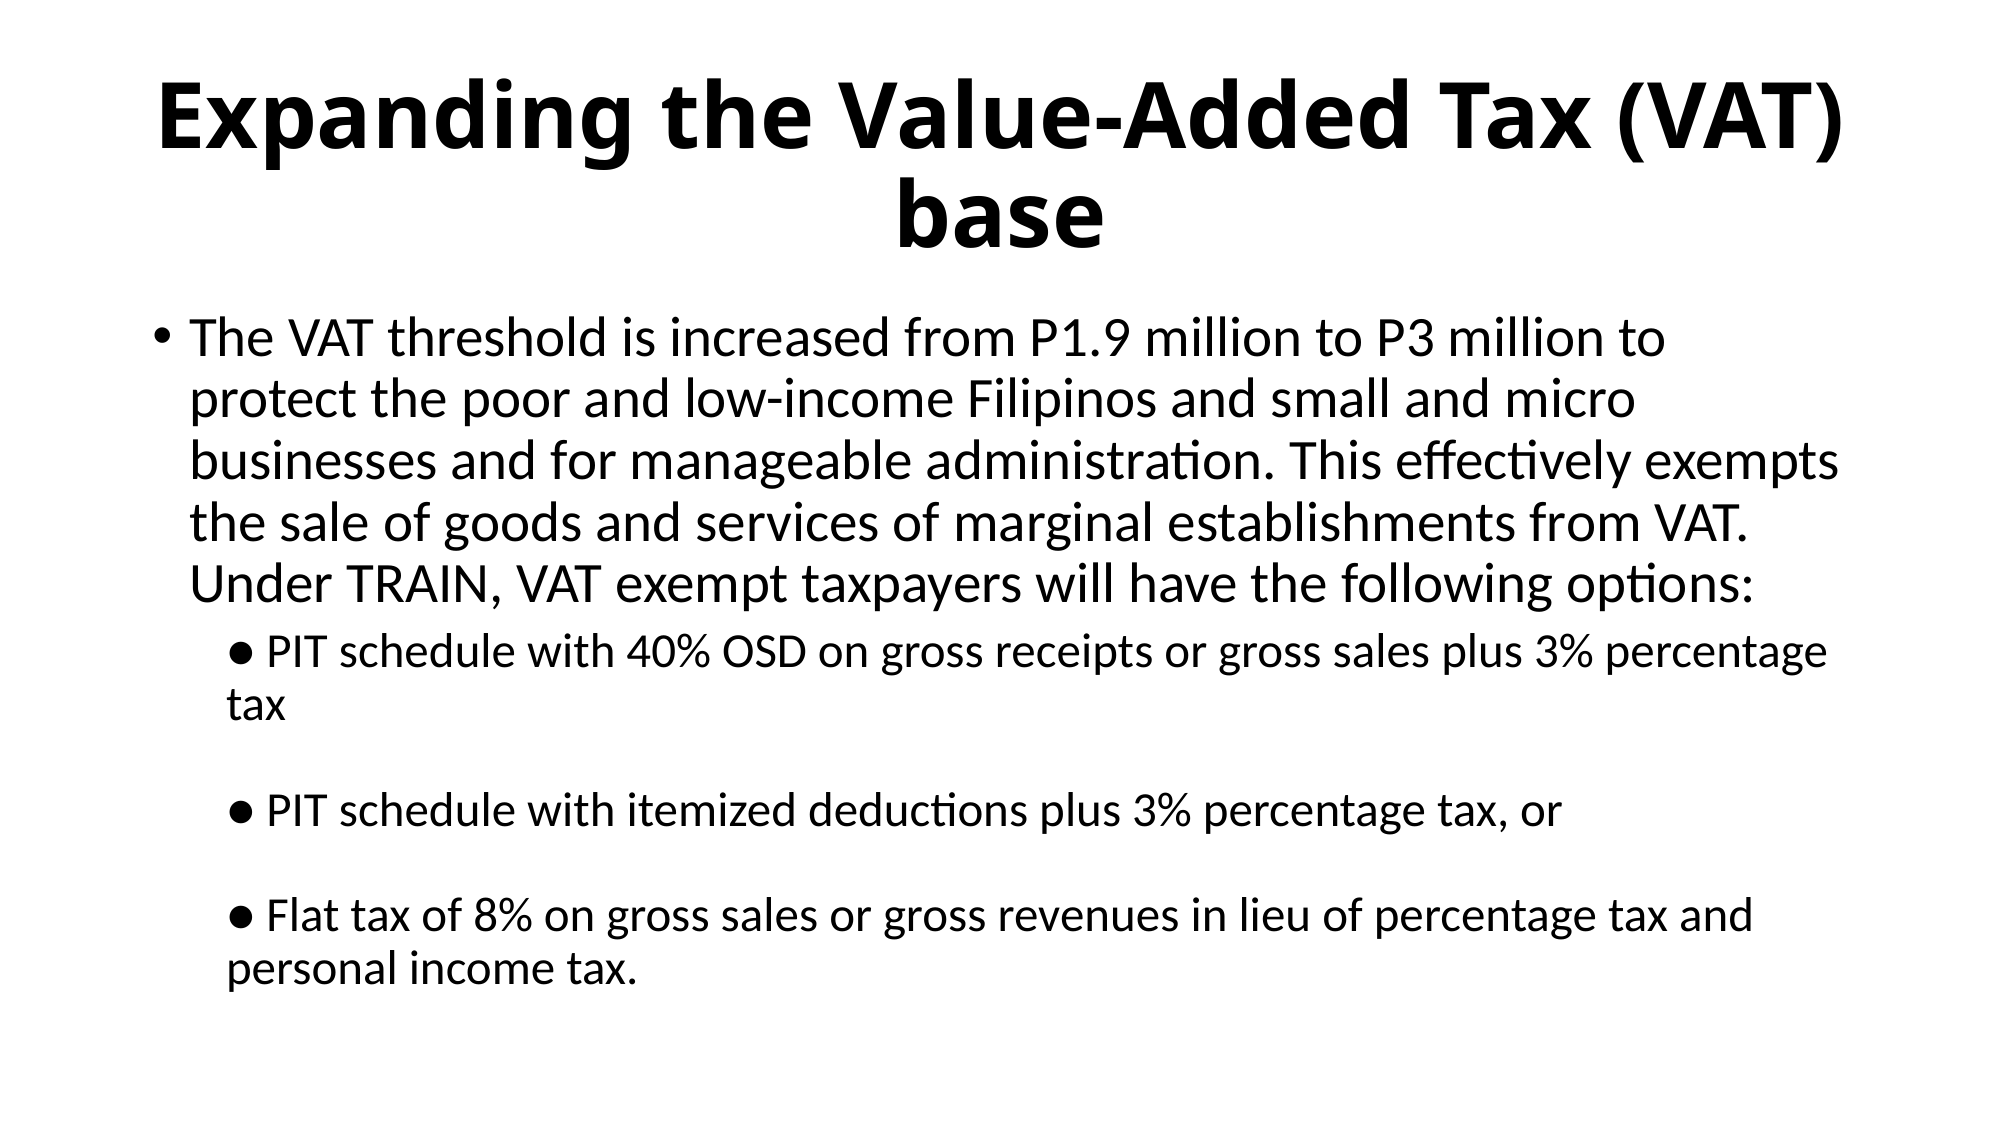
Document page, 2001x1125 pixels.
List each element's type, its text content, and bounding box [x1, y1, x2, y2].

title Expanding the Value-Added Tax (VAT) base [137, 59, 1863, 278]
list The VAT threshold is increased from P1.9 million to P3 million to protect the poor and low-income Filipinos and small and micro businesses and for manageable administration. This effectively exempts the sale of goods and services of marginal establishments from VAT. Under TRAIN, VAT exempt taxpayers will have the following options: ● PIT schedule with 40% OSD on gross receipts or gross sales plus 3% percentage tax ● PIT schedule with itemized deductions plus 3% percentage tax, or ● Flat tax of 8% on gross sales or gross revenues in lieu of percentage tax and personal income tax. [137, 299, 1863, 1014]
